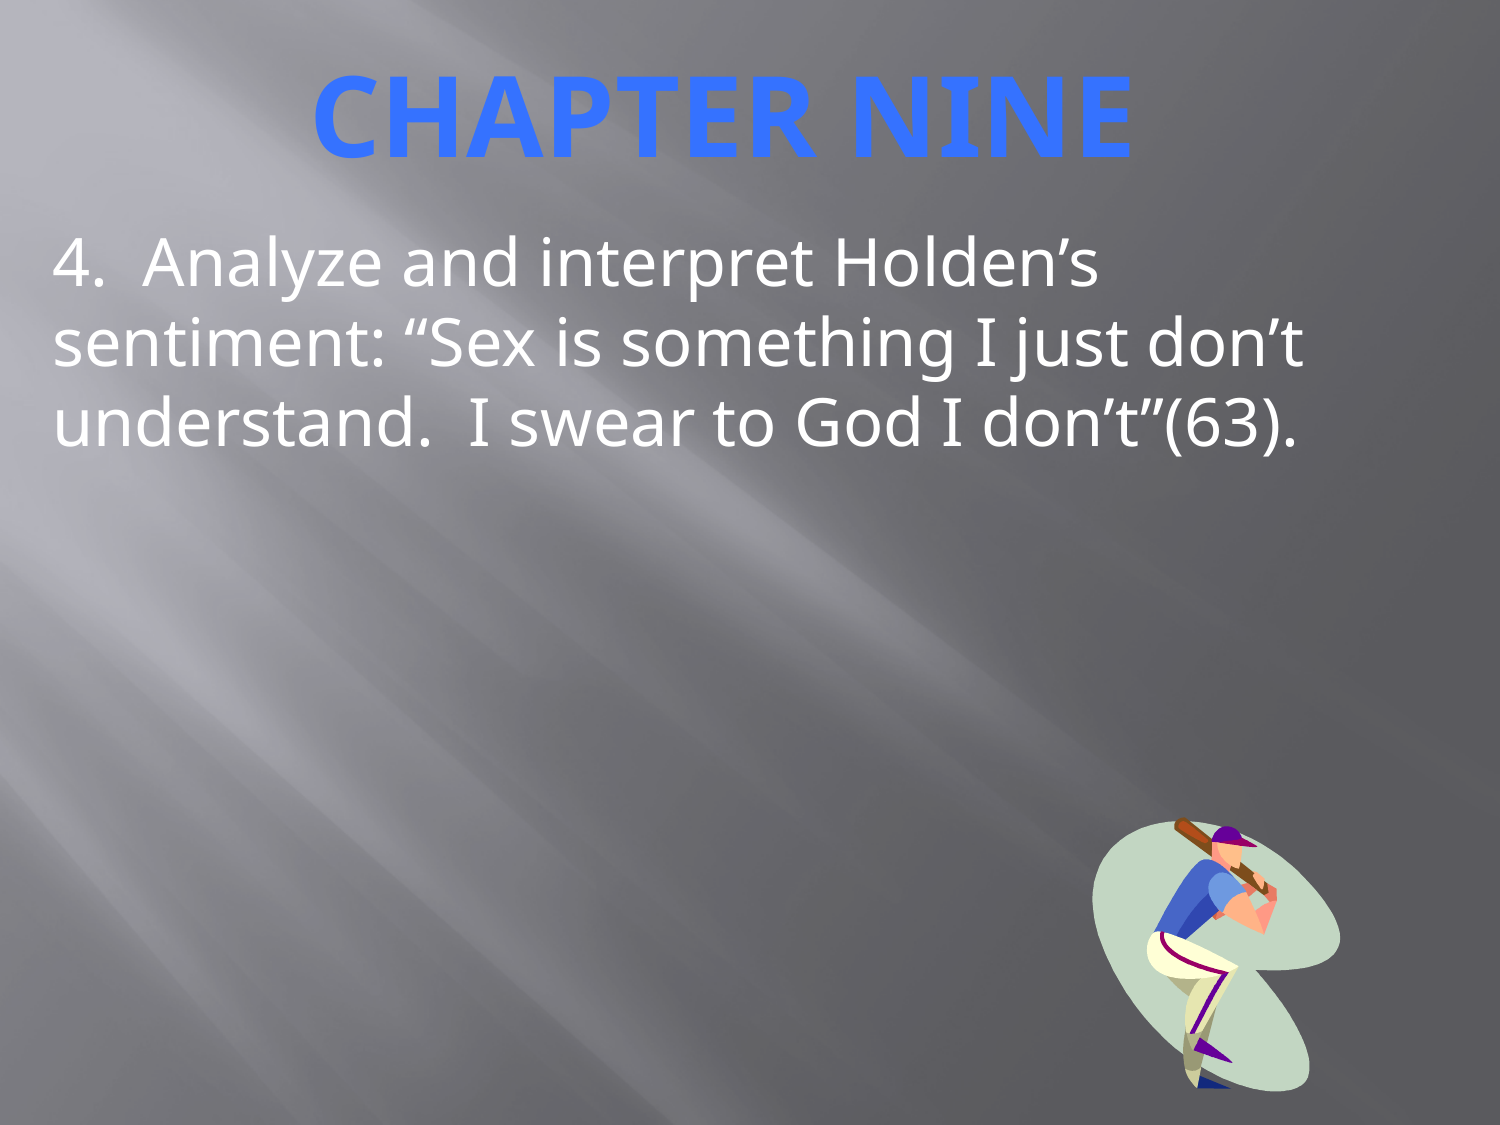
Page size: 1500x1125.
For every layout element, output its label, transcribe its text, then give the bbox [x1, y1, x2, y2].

text_box Chapter Nine [294, 37, 1153, 188]
picture [1087, 812, 1346, 1097]
text_box 4. Analyze and interpret Holden’s sentiment: “Sex is something I just don’t understand. I swear to God I don’t”(63). [37, 212, 1363, 468]
